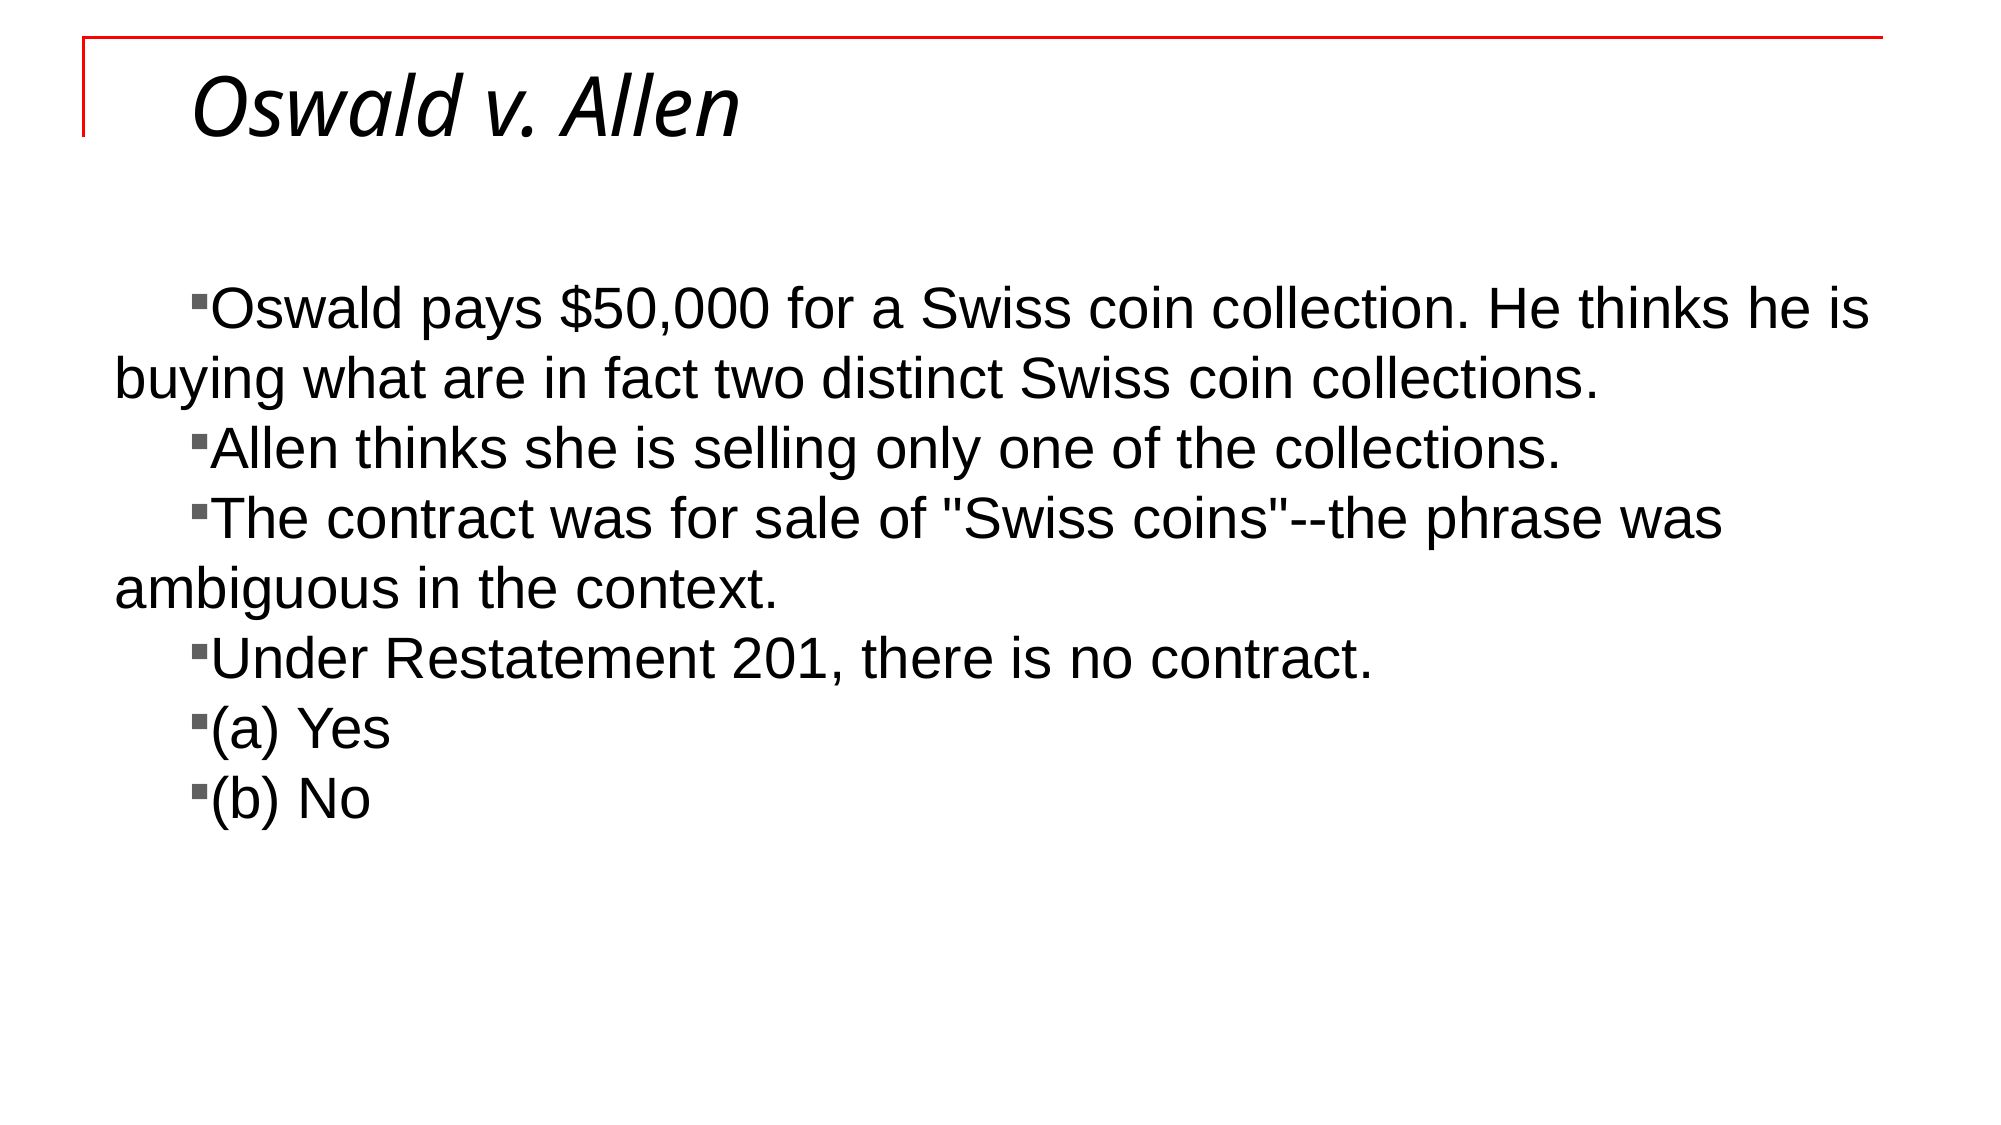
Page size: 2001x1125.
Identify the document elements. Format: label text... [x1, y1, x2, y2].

list Oswald pays $50,000 for a Swiss coin collection. He thinks he is buying what are in fact two distinct Swiss coin collections. Allen thinks she is selling only one of the collections. The contract was for sale of "Swiss coins"--the phrase was ambiguous in the context. Under Restatement 201, there is no contract. (a) Yes (b) No [99, 262, 1900, 1006]
title Oswald v. Allen [99, 45, 1900, 233]
